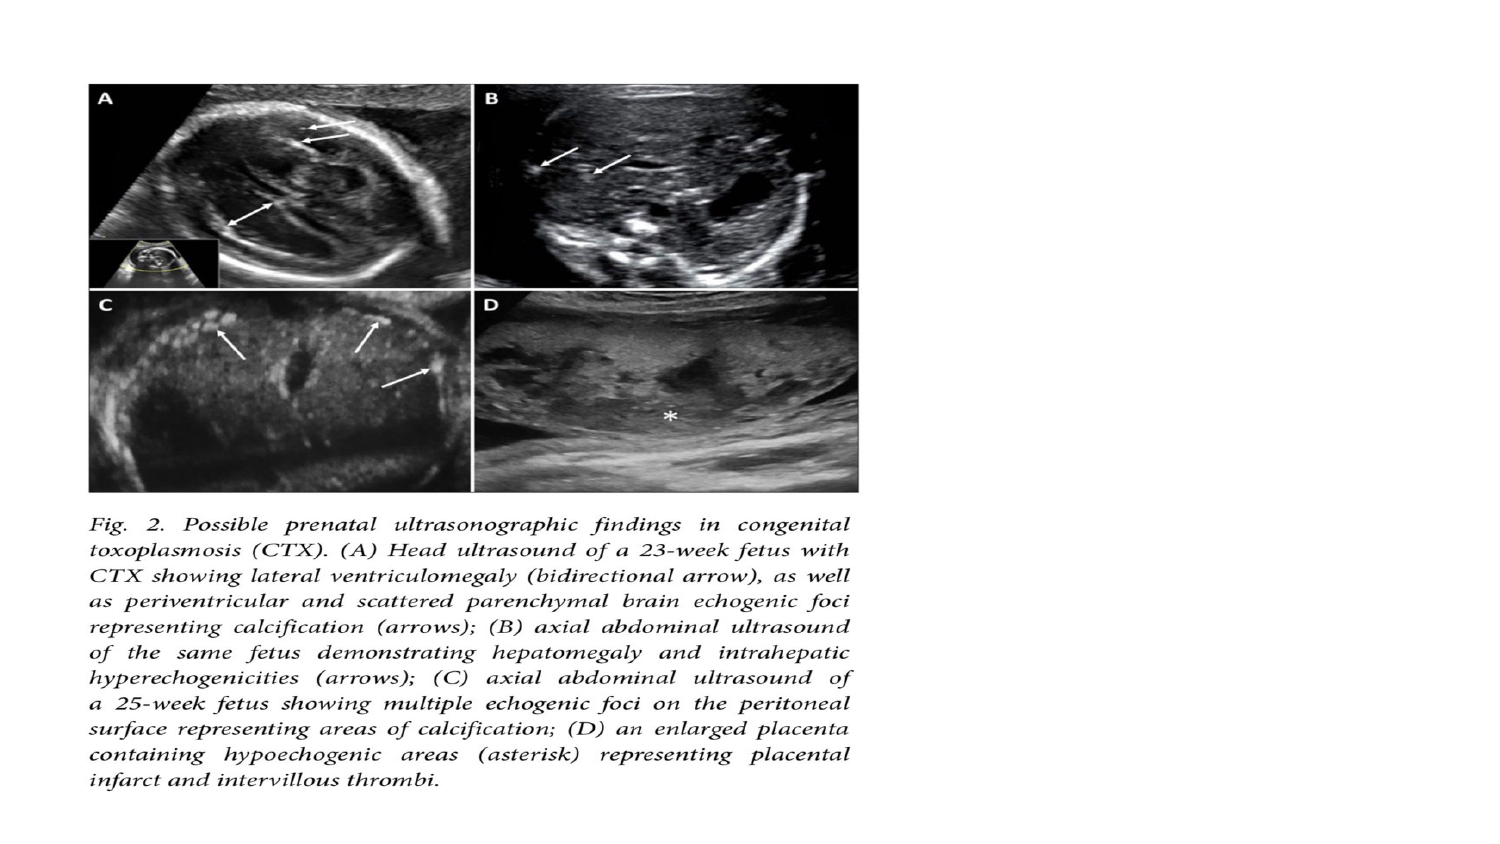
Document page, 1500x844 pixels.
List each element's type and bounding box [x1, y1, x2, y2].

list [49, 59, 901, 810]
